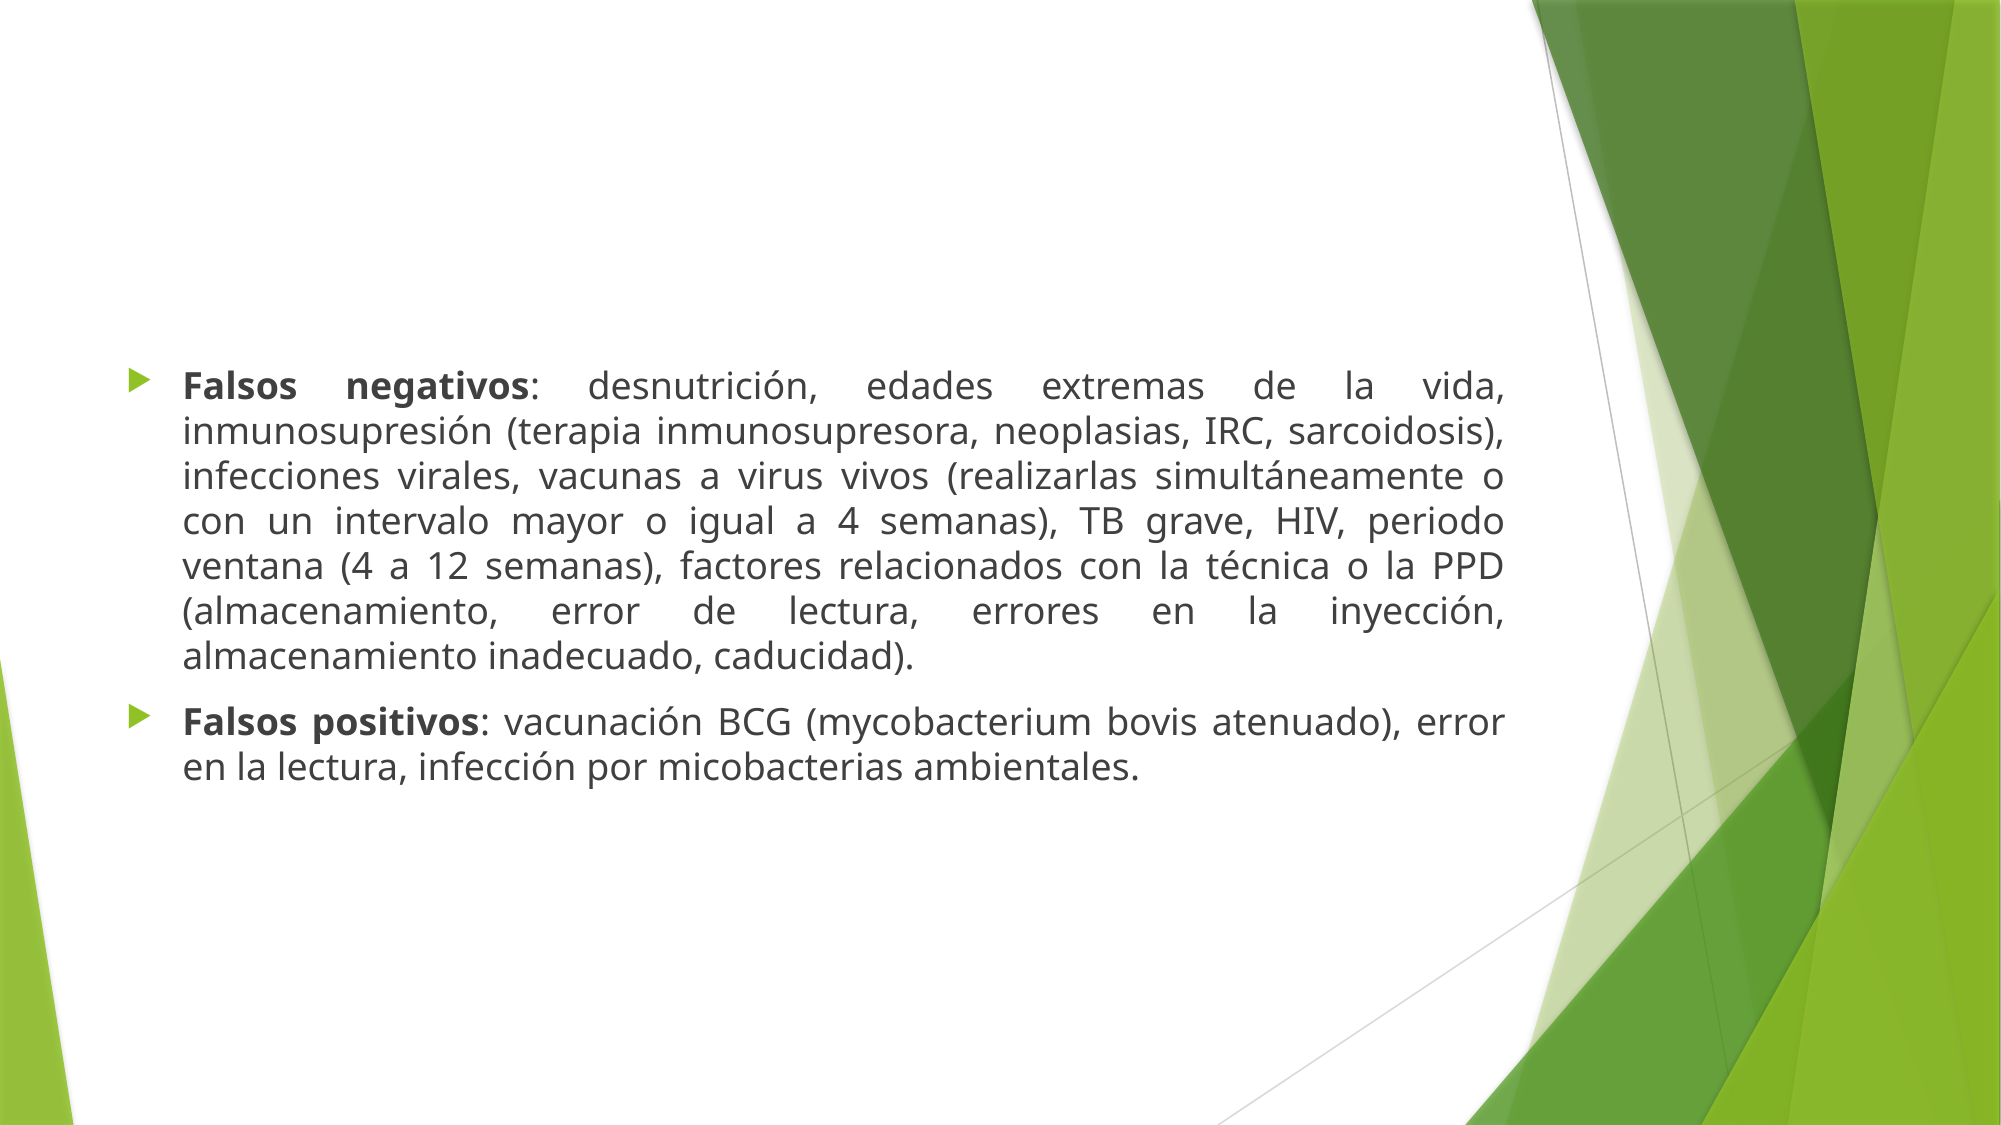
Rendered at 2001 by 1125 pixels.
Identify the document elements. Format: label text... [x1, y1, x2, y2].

list Falsos negativos: desnutrición, edades extremas de la vida, inmunosupresión (terapia inmunosupresora, neoplasias, IRC, sarcoidosis), infecciones virales, vacunas a virus vivos (realizarlas simultáneamente o con un intervalo mayor o igual a 4 semanas), TB grave, HIV, periodo ventana (4 a 12 semanas), factores relacionados con la técnica o la PPD (almacenamiento, error de lectura, errores en la inyección, almacenamiento inadecuado, caducidad). Falsos positivos: vacunación BCG (mycobacterium bovis atenuado), error en la lectura, infección por micobacterias ambientales. [111, 354, 1522, 992]
